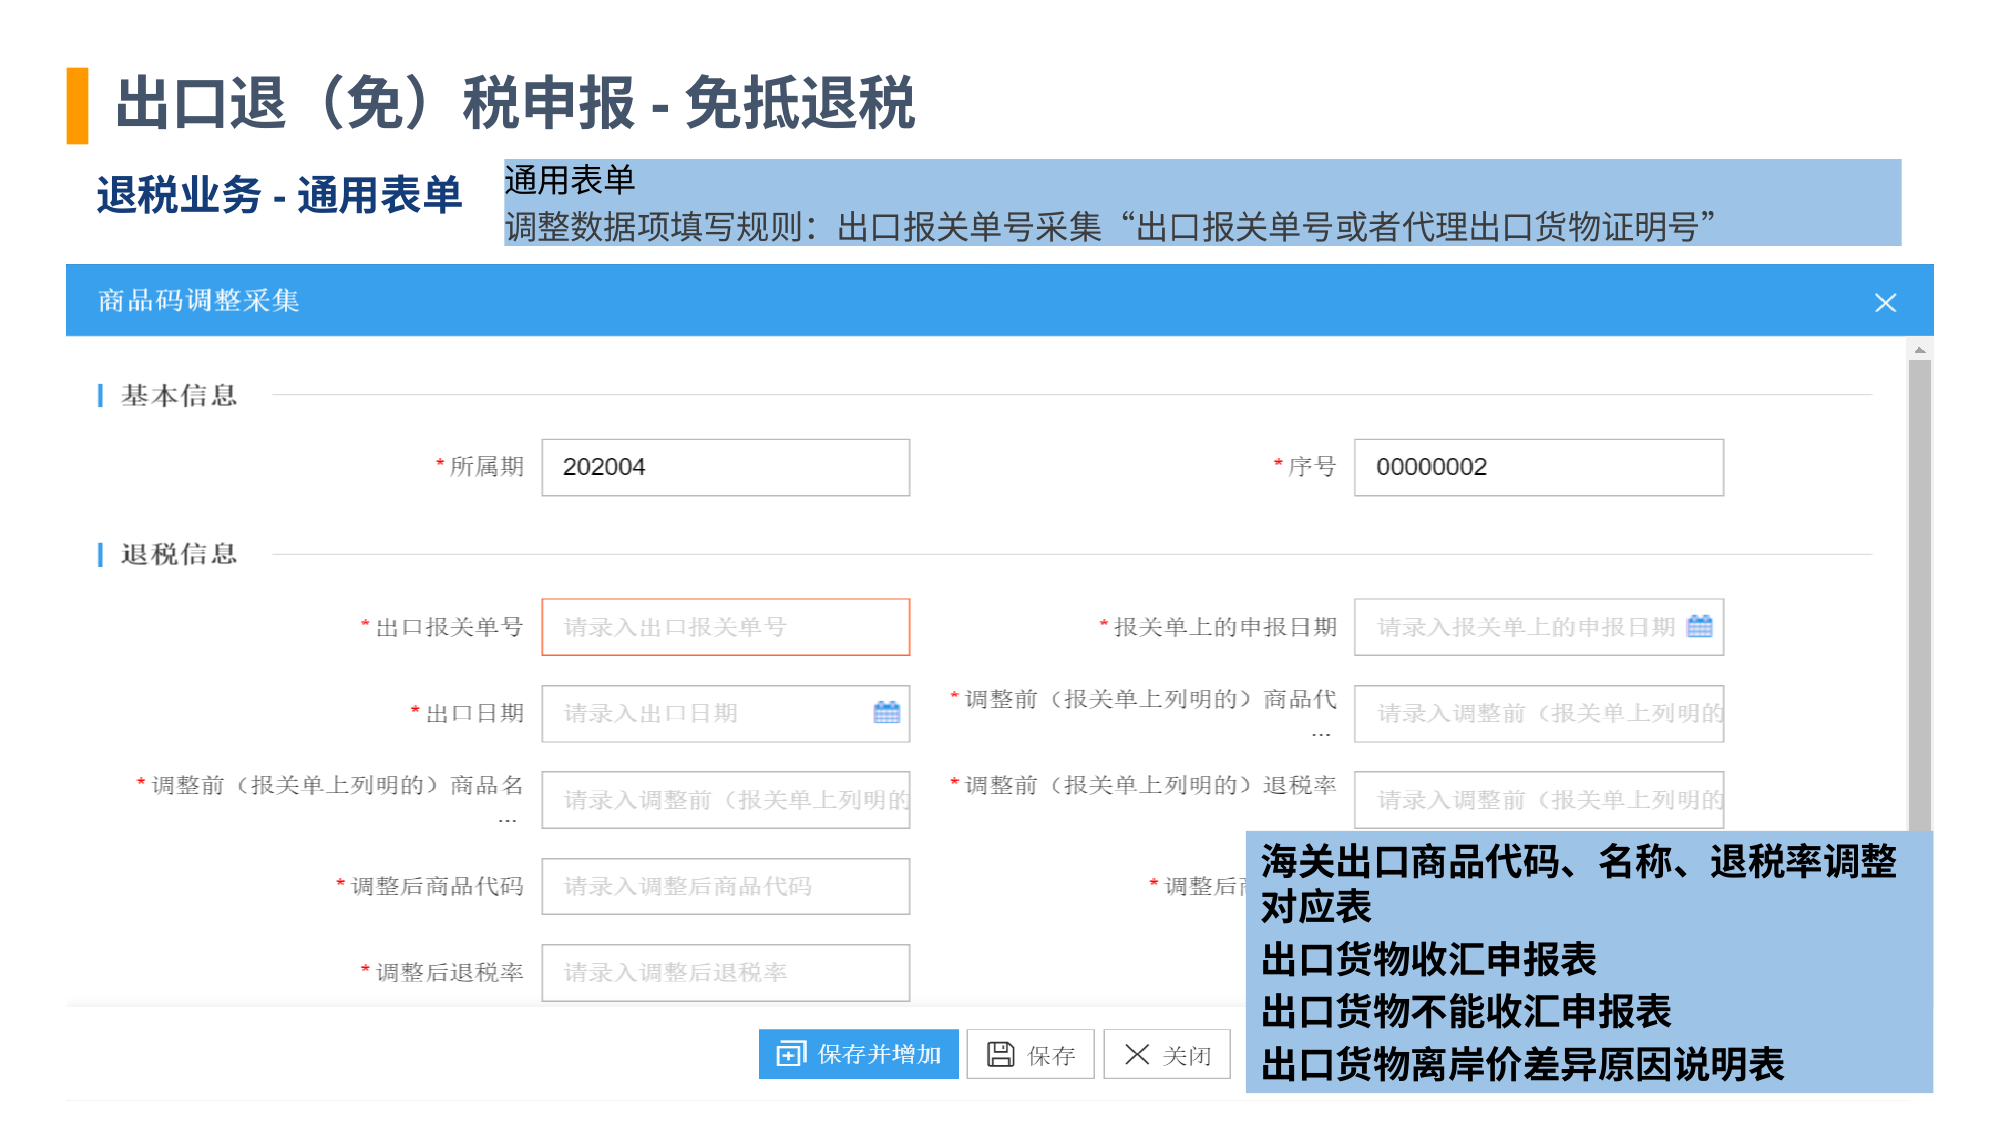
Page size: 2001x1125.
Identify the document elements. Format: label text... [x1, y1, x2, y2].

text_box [66, 58, 927, 145]
picture [66, 264, 1934, 1101]
text_box 通用表单 调整数据项填写规则：出口报关单号采集“出口报关单号或者代理出口货物证明号” [504, 159, 1902, 246]
text_box 退税业务-通用表单 [81, 160, 479, 226]
